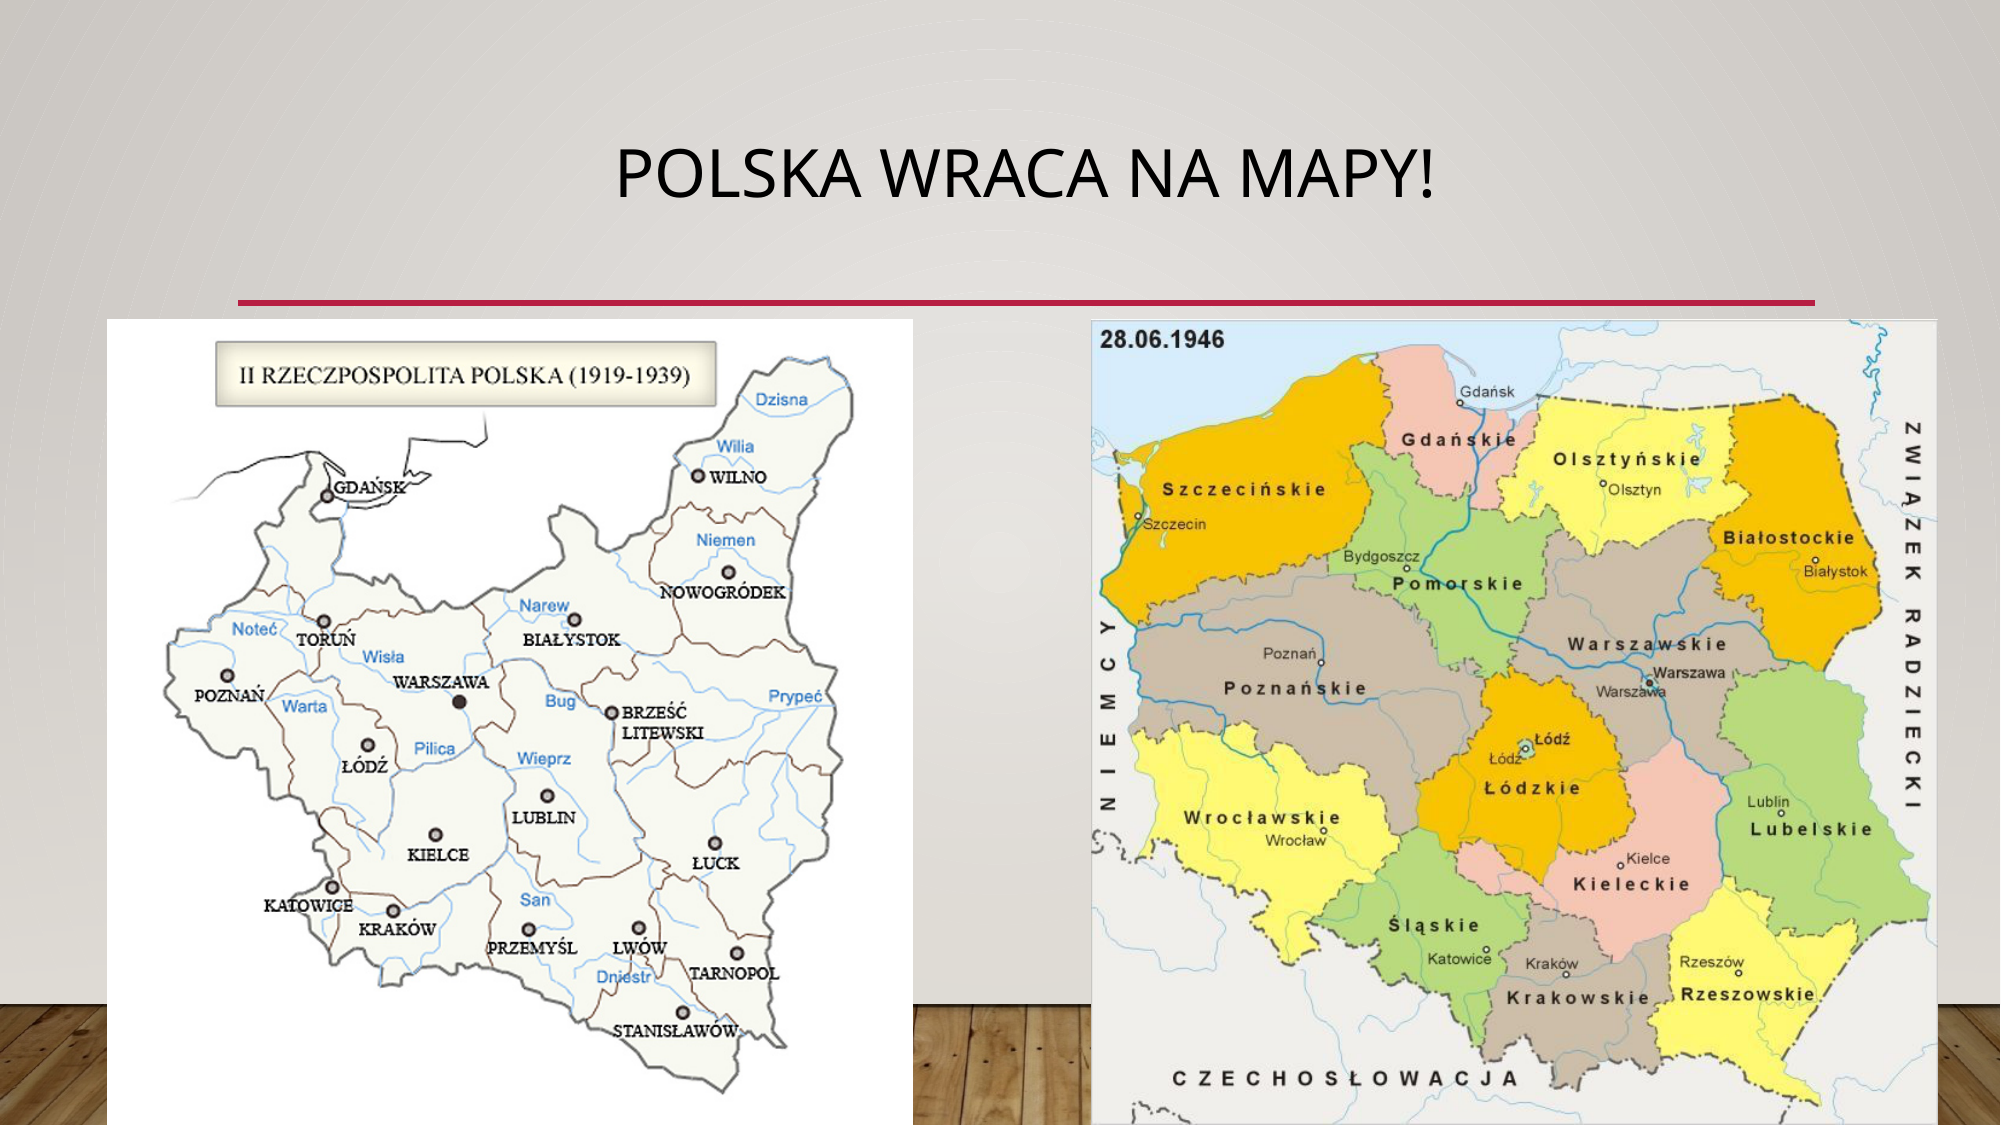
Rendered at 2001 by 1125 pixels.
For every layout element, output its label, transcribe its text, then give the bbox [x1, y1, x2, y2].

picture [0, 319, 2000, 1125]
title POLSKA WRACA NA MAPY! [238, 131, 1814, 305]
